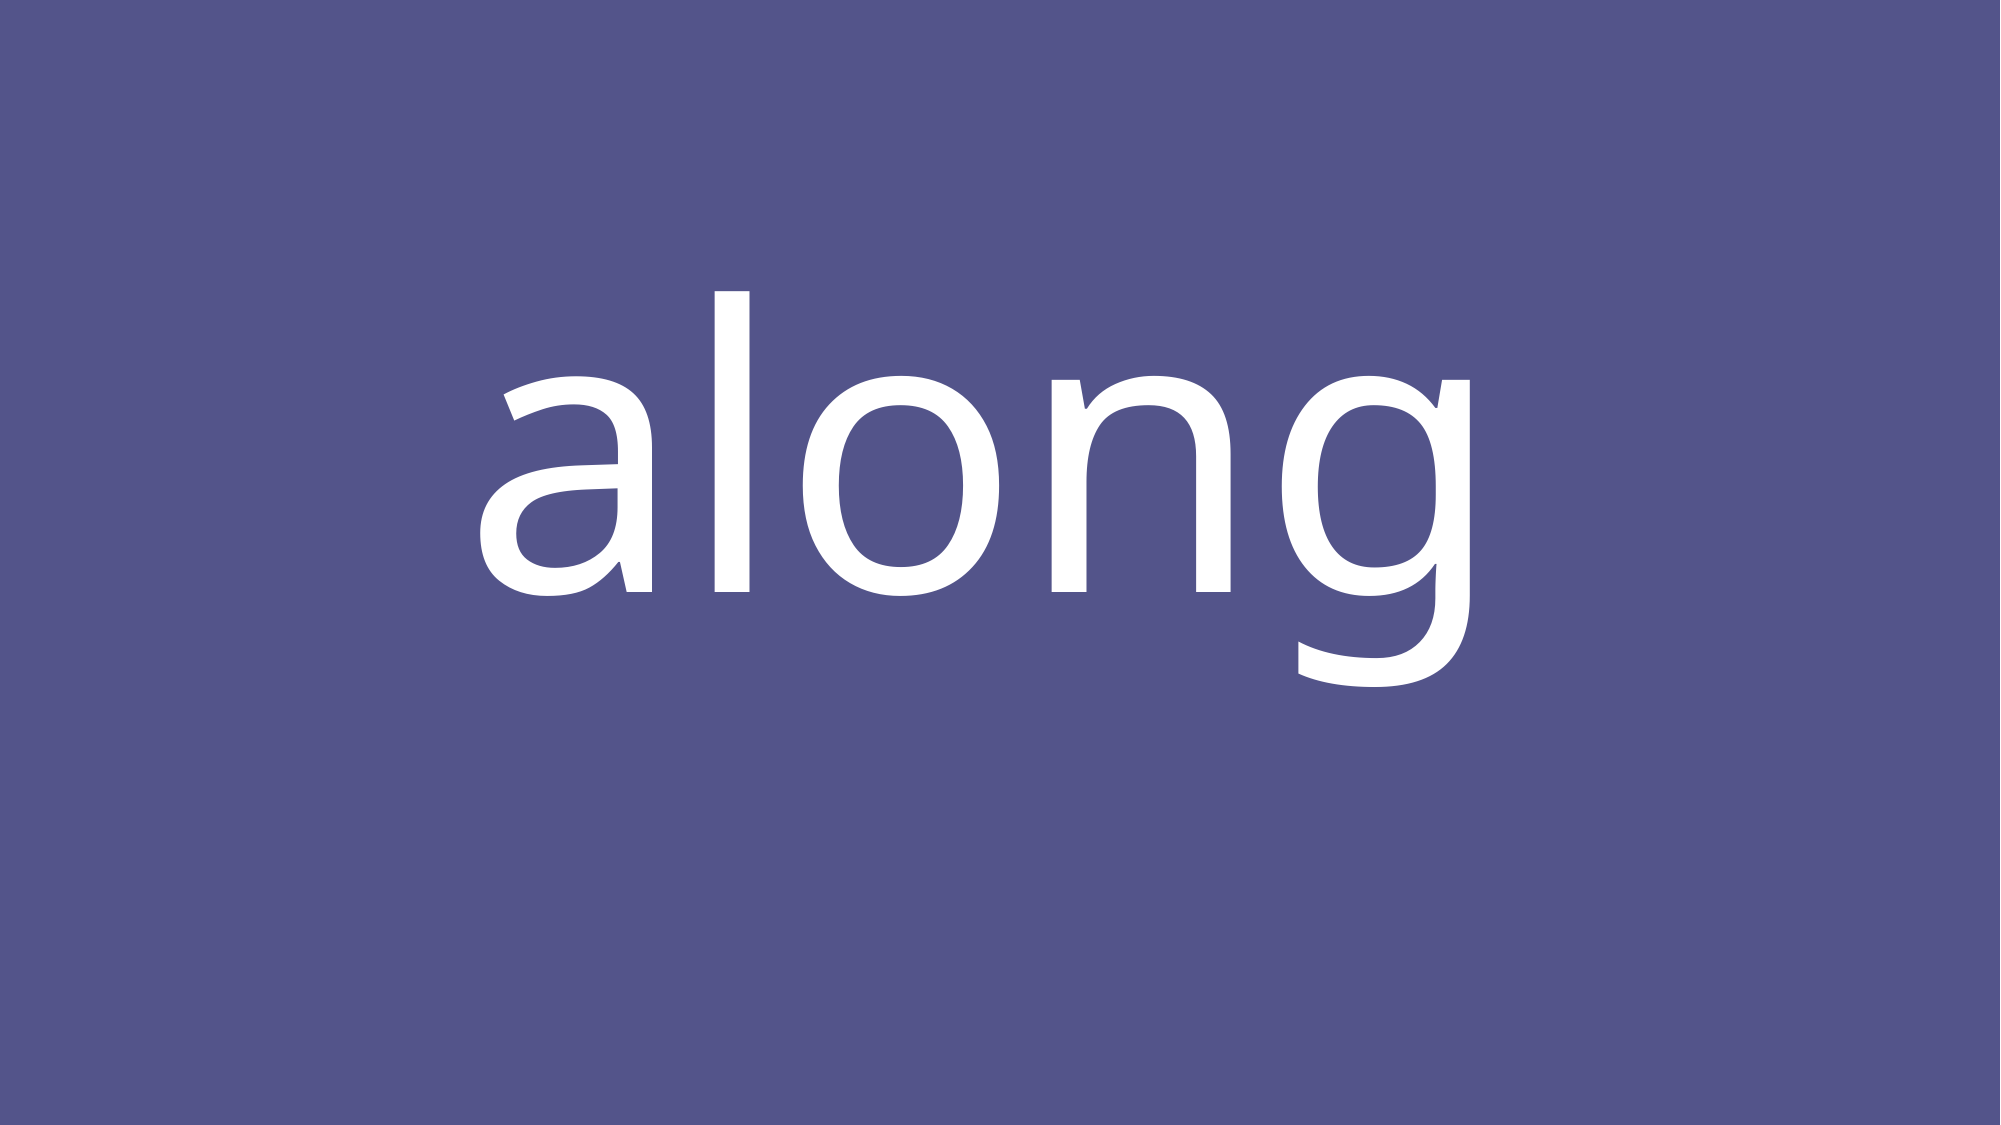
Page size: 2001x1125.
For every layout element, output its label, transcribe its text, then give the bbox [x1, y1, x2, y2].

title along [98, 126, 1868, 677]
